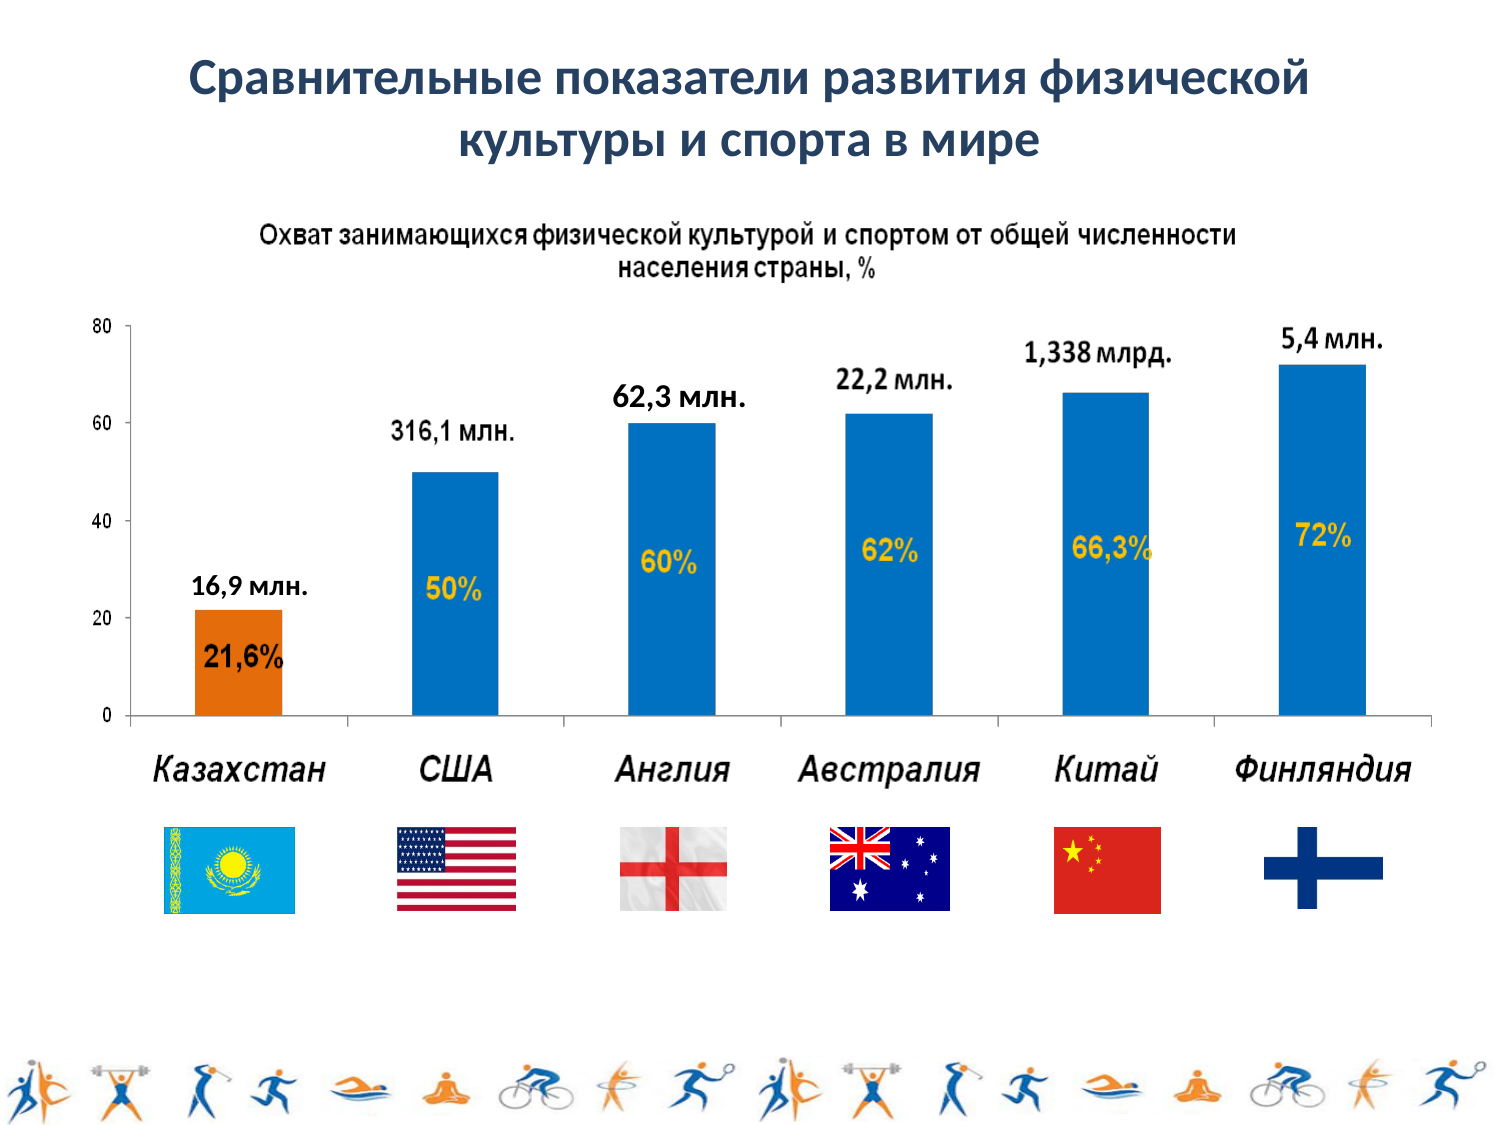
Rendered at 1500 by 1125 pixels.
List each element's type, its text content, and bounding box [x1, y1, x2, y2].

title Сравнительные показатели развития физической культуры и спорта в мире [75, 45, 1425, 164]
picture [70, 199, 1454, 1020]
picture [0, 1054, 1500, 1125]
